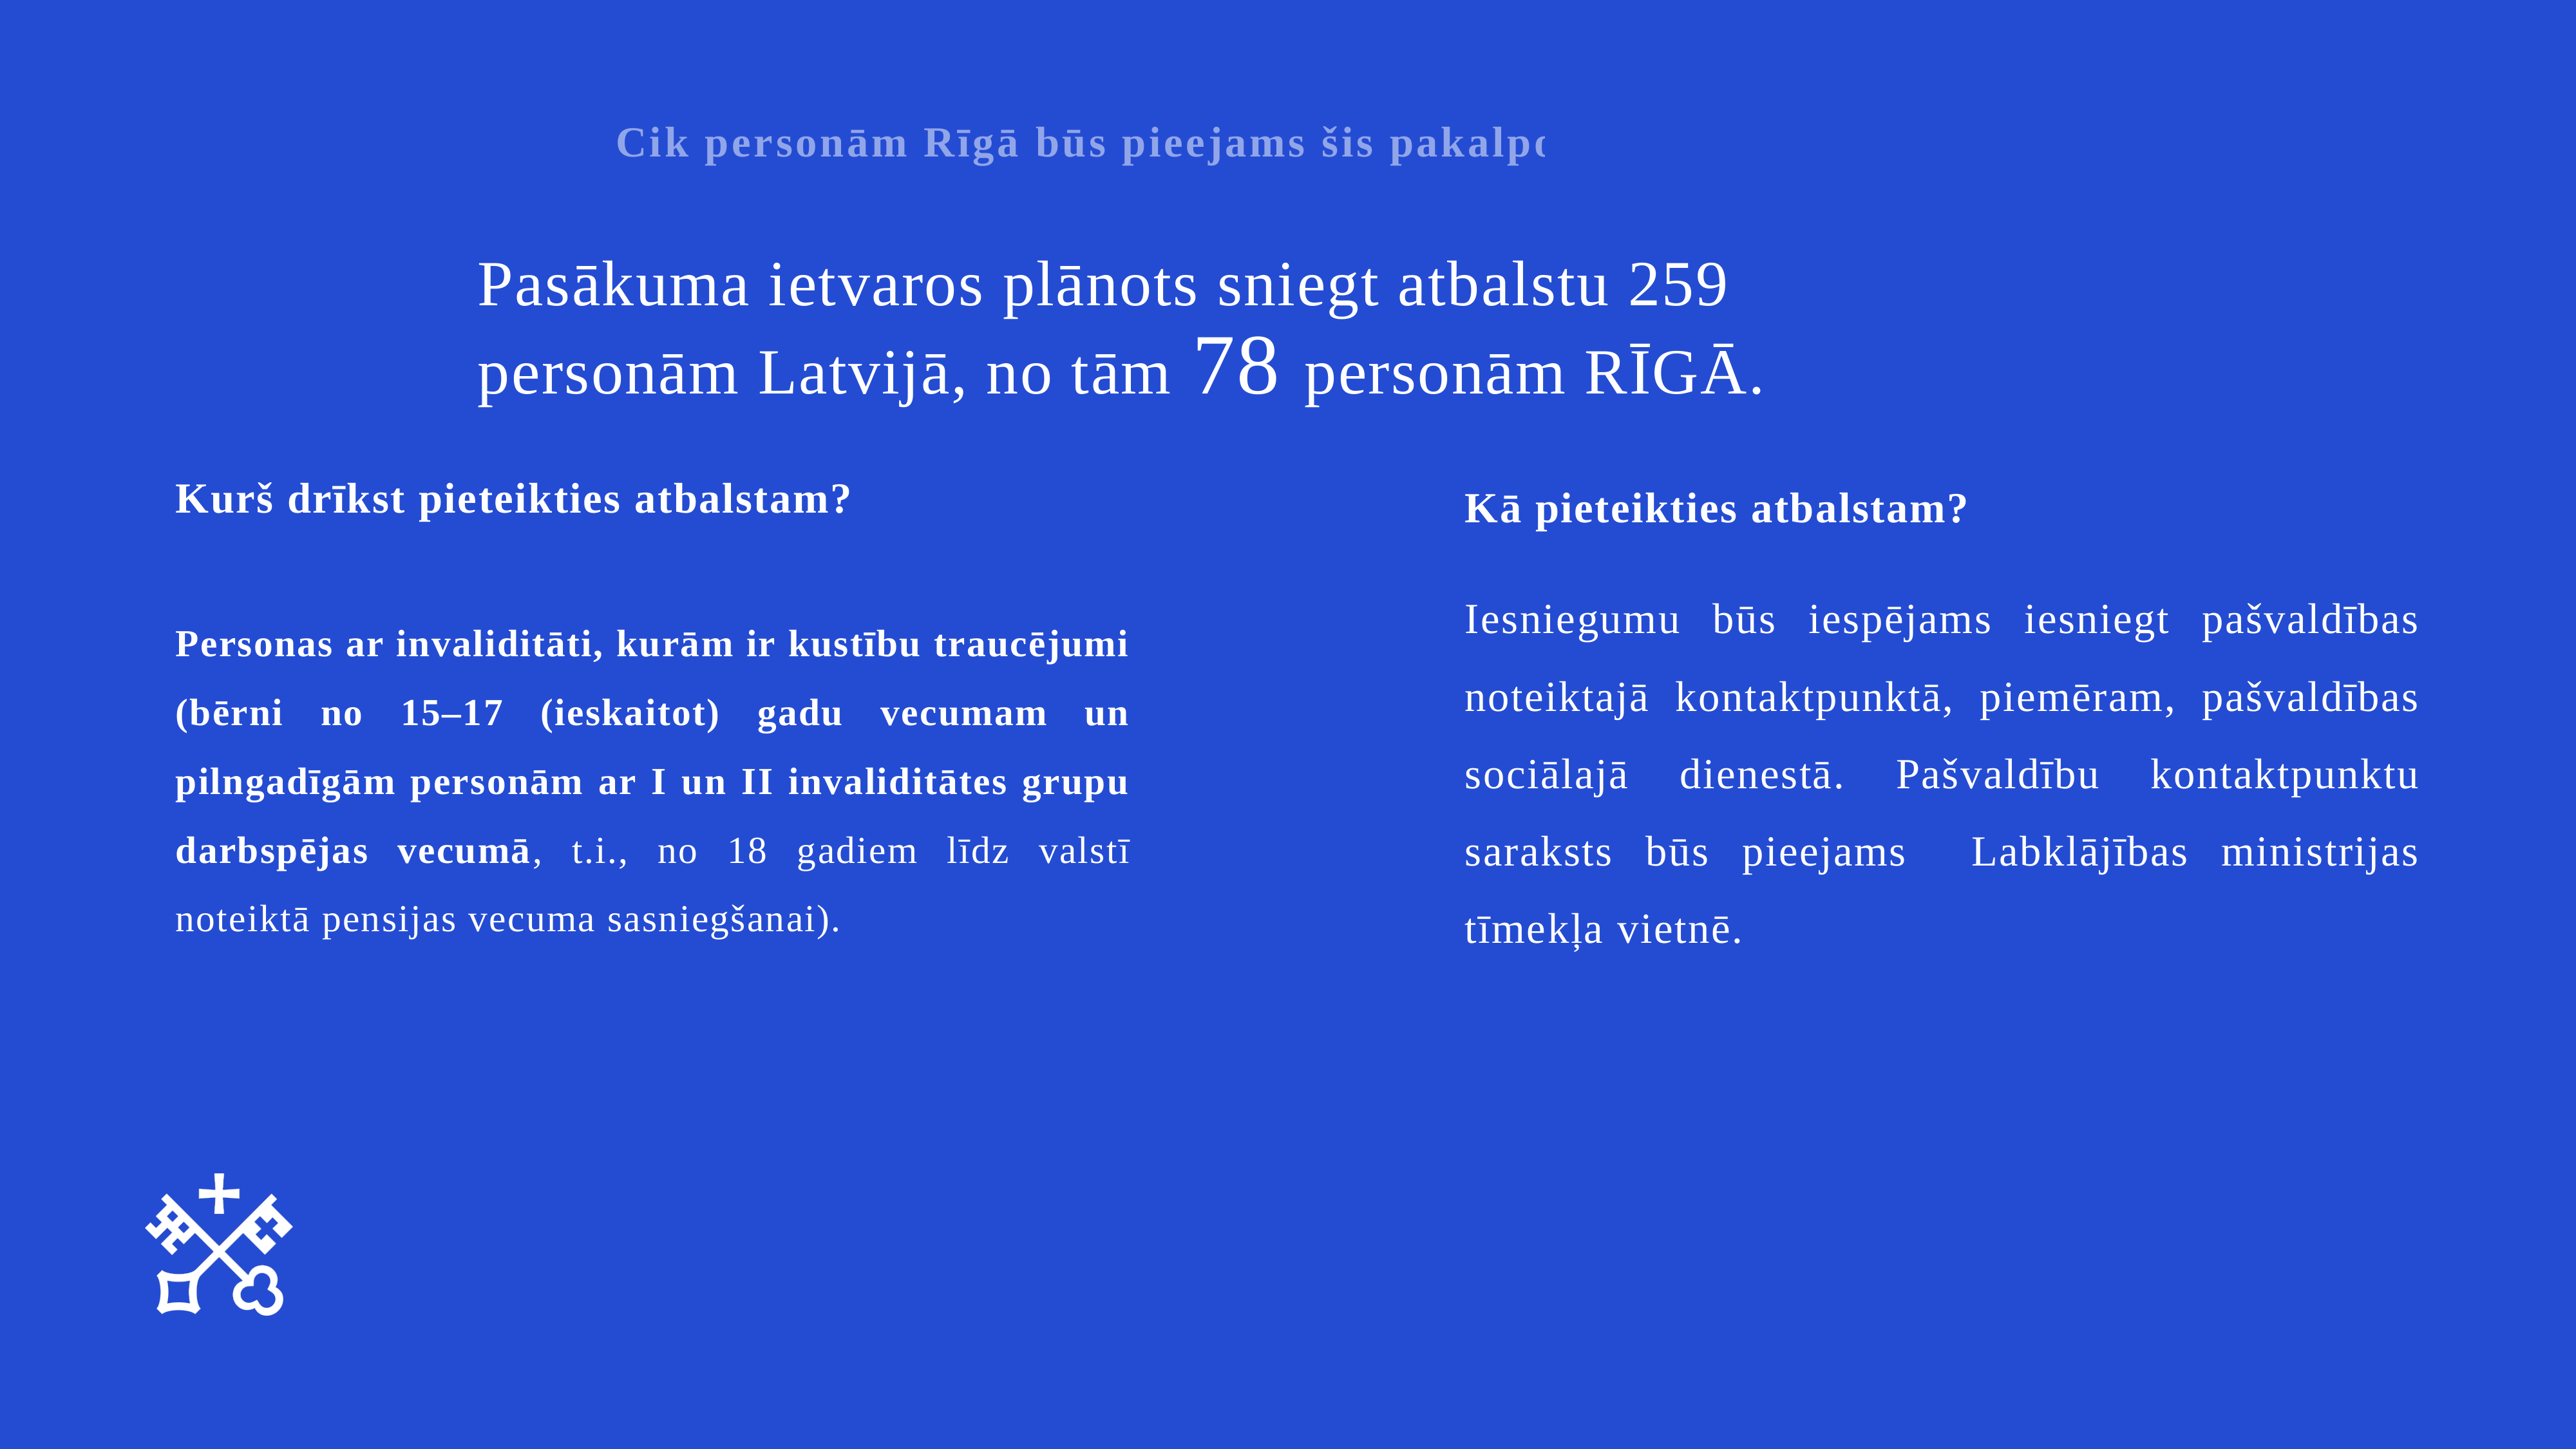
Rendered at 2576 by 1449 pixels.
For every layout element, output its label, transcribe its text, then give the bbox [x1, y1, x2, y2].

list Kā pieteikties atbalstam? [1464, 468, 2346, 565]
list Pasākuma ietvaros plānots sniegt atbalstu 259 personām Latvijā, no tām 78 personām RĪGĀ. [477, 250, 1843, 417]
list Iesniegumu būs iespējams iesniegt pašvaldības noteiktajā kontaktpunktā, piemēram, pašvaldības sociālajā dienestā. Pašvaldību kontaktpunktu saraksts būs pieejams Labklājības ministrijas tīmekļa vietnē. [1464, 564, 2423, 1122]
picture [145, 1173, 293, 1316]
list Cik personām Rīgā būs pieejams šis pakalpojums? [615, 113, 1761, 178]
list Personas ar invaliditāti, kurām ir kustību traucējumi (bērni no 15–17 (ieskaitot) gadu vecumam un pilngadīgām personām ar I un II invaliditātes grupu darbspējas vecumā, t.i., no 18 gadiem līdz valstī noteiktā pensijas vecuma sasniegšanai). [175, 549, 1133, 996]
list Kurš drīkst pieteikties atbalstam? [175, 459, 1057, 575]
